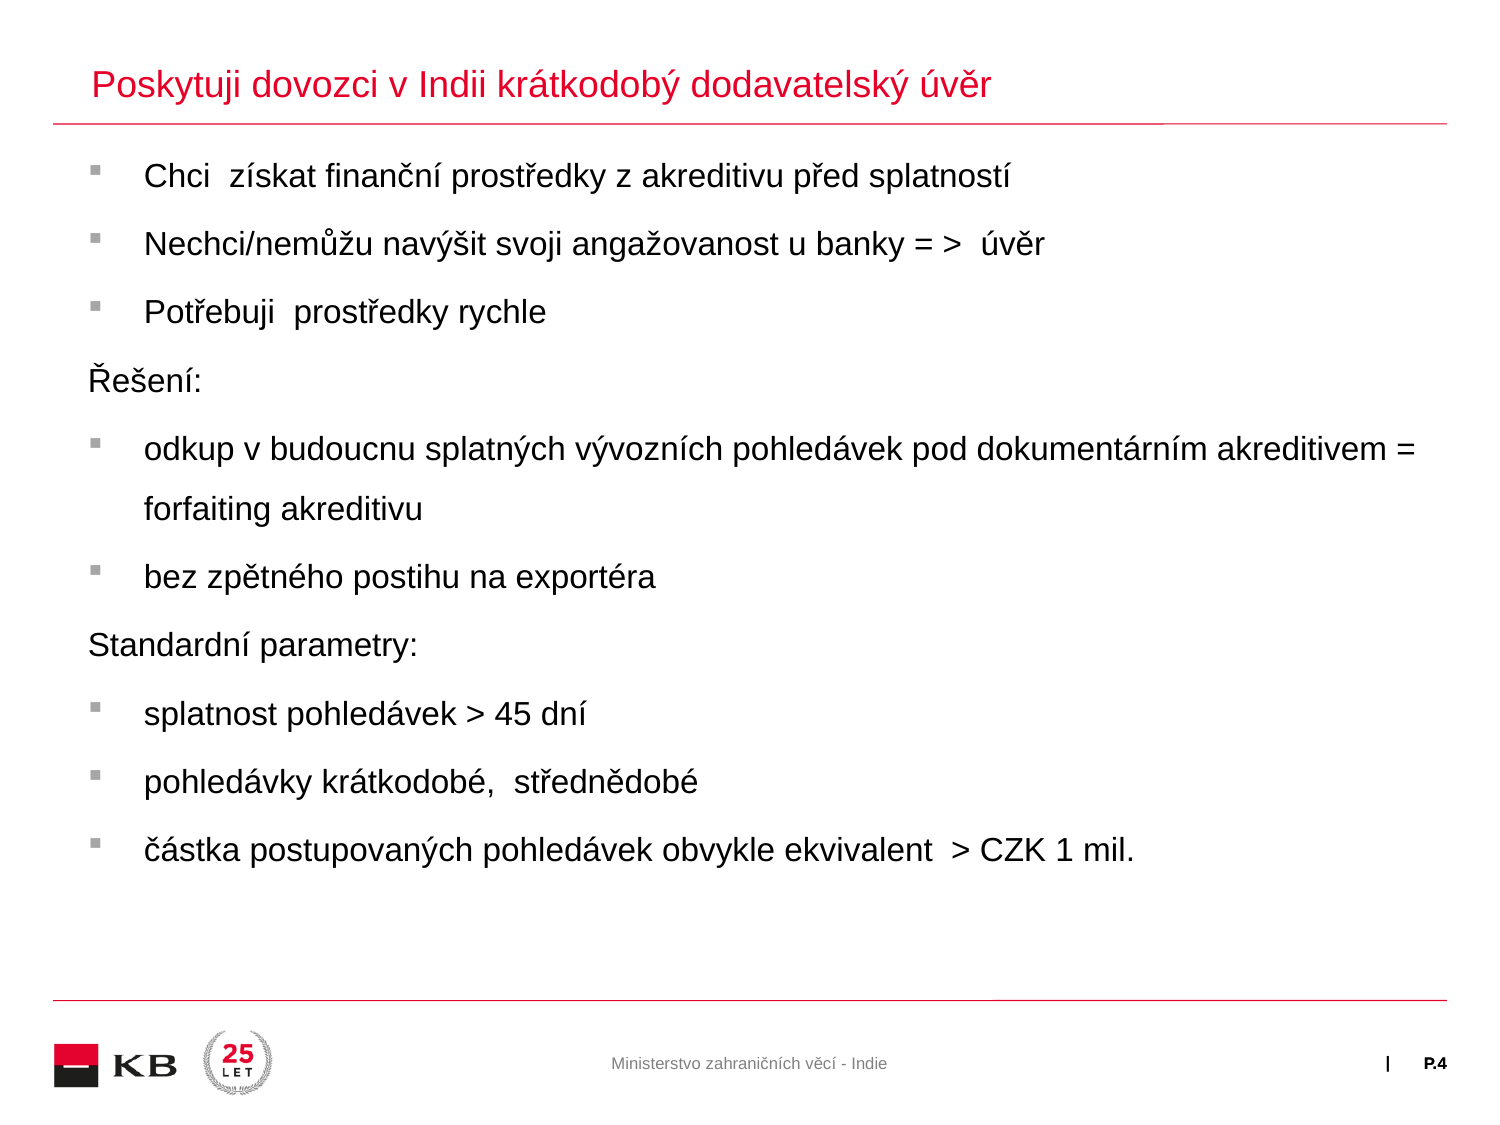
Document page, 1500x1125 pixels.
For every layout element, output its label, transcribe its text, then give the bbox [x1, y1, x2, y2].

footer Ministerstvo zahraničních věcí - Indie [454, 1052, 1045, 1125]
text_box Poskytuji dovozci v Indii krátkodobý dodavatelský úvěr [91, 42, 1376, 125]
text_box Chci získat finanční prostředky z akreditivu před splatností Nechci/nemůžu navýšit svoji angažovanost u banky = > úvěr Potřebuji prostředky rychle Řešení: odkup v budoucnu splatných vývozních pohledávek pod dokumentárním akreditivem = forfaiting akreditivu bez zpětného postihu na exportéra Standardní parametry: splatnost pohledávek > 45 dní pohledávky krátkodobé, střednědobé částka postupovaných pohledávek obvykle ekvivalent > CZK 1 mil. [87, 134, 1447, 938]
picture [51, 1018, 277, 1101]
slide_number P.4 [1387, 1052, 1448, 1125]
